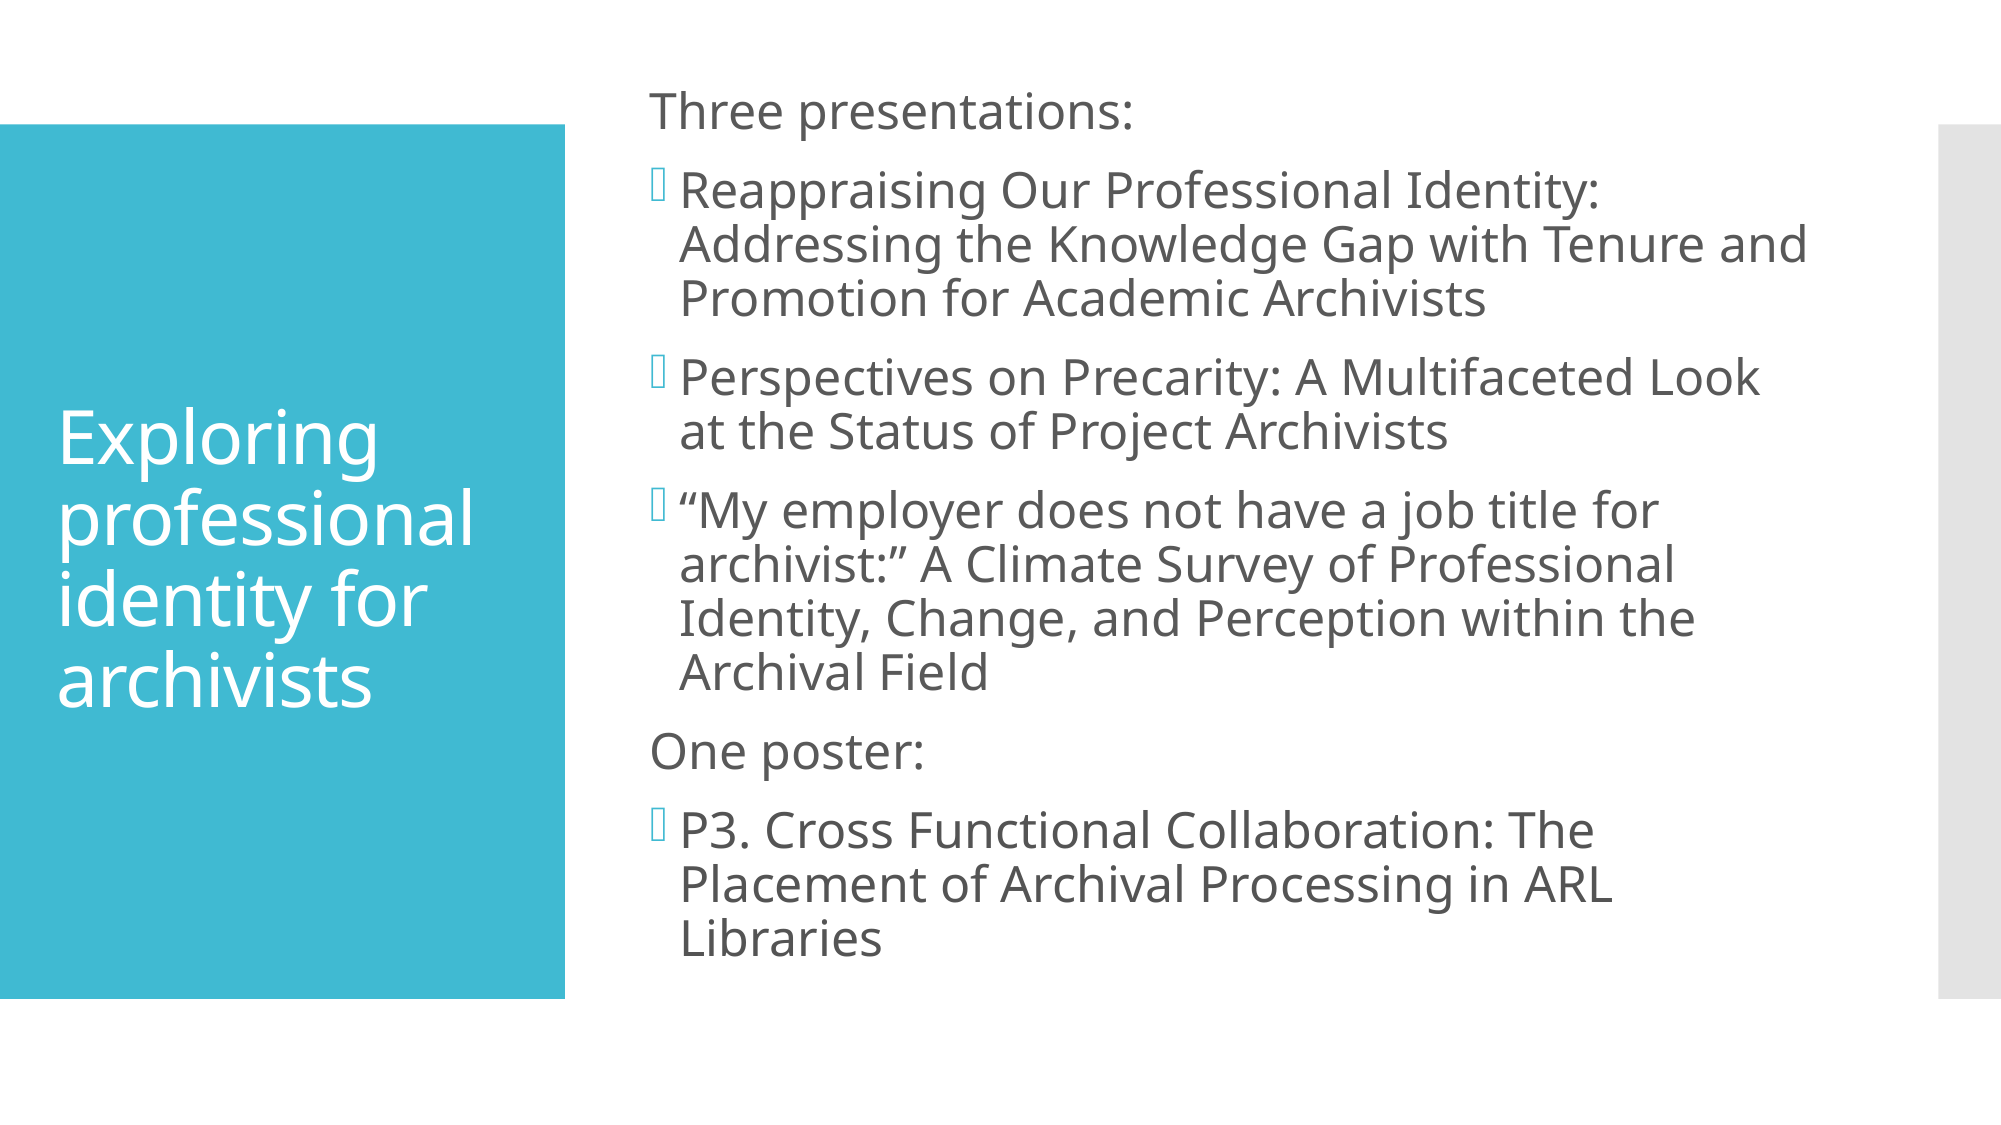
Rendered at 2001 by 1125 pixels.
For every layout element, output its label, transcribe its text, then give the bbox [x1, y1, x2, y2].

list Three presentations: Reappraising Our Professional Identity: Addressing the Knowledge Gap with Tenure and Promotion for Academic Archivists Perspectives on Precarity: A Multifaceted Look at the Status of Project Archivists “My employer does not have a job title for archivist:” A Climate Survey of Professional Identity, Change, and Perception within the Archival Field One poster: P3. Cross Functional Collaboration: The Placement of Archival Processing in ARL Libraries [634, 141, 1835, 982]
title Exploring professional identity for archivists [41, 184, 525, 940]
